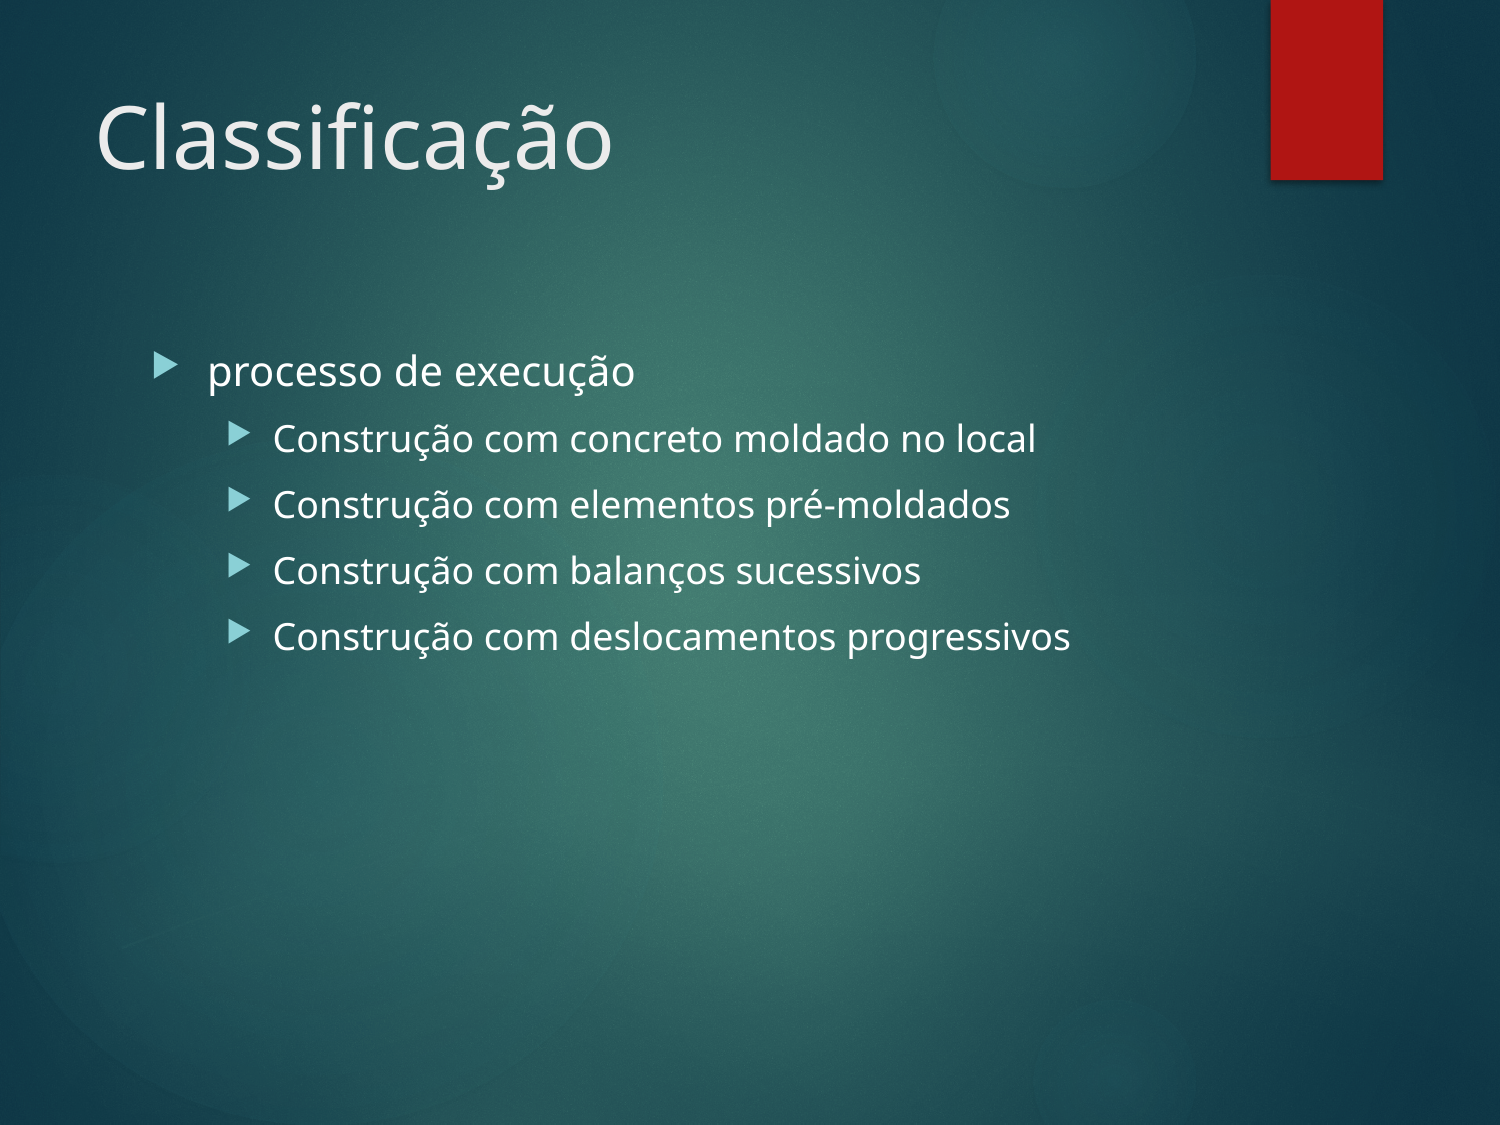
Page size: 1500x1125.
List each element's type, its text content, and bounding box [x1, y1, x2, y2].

title Classificação [79, 74, 1237, 304]
list processo de execução Construção com concreto moldado no local Construção com elementos pré-moldados Construção com balanços sucessivos Construção com deslocamentos progressivos [135, 336, 1237, 1025]
